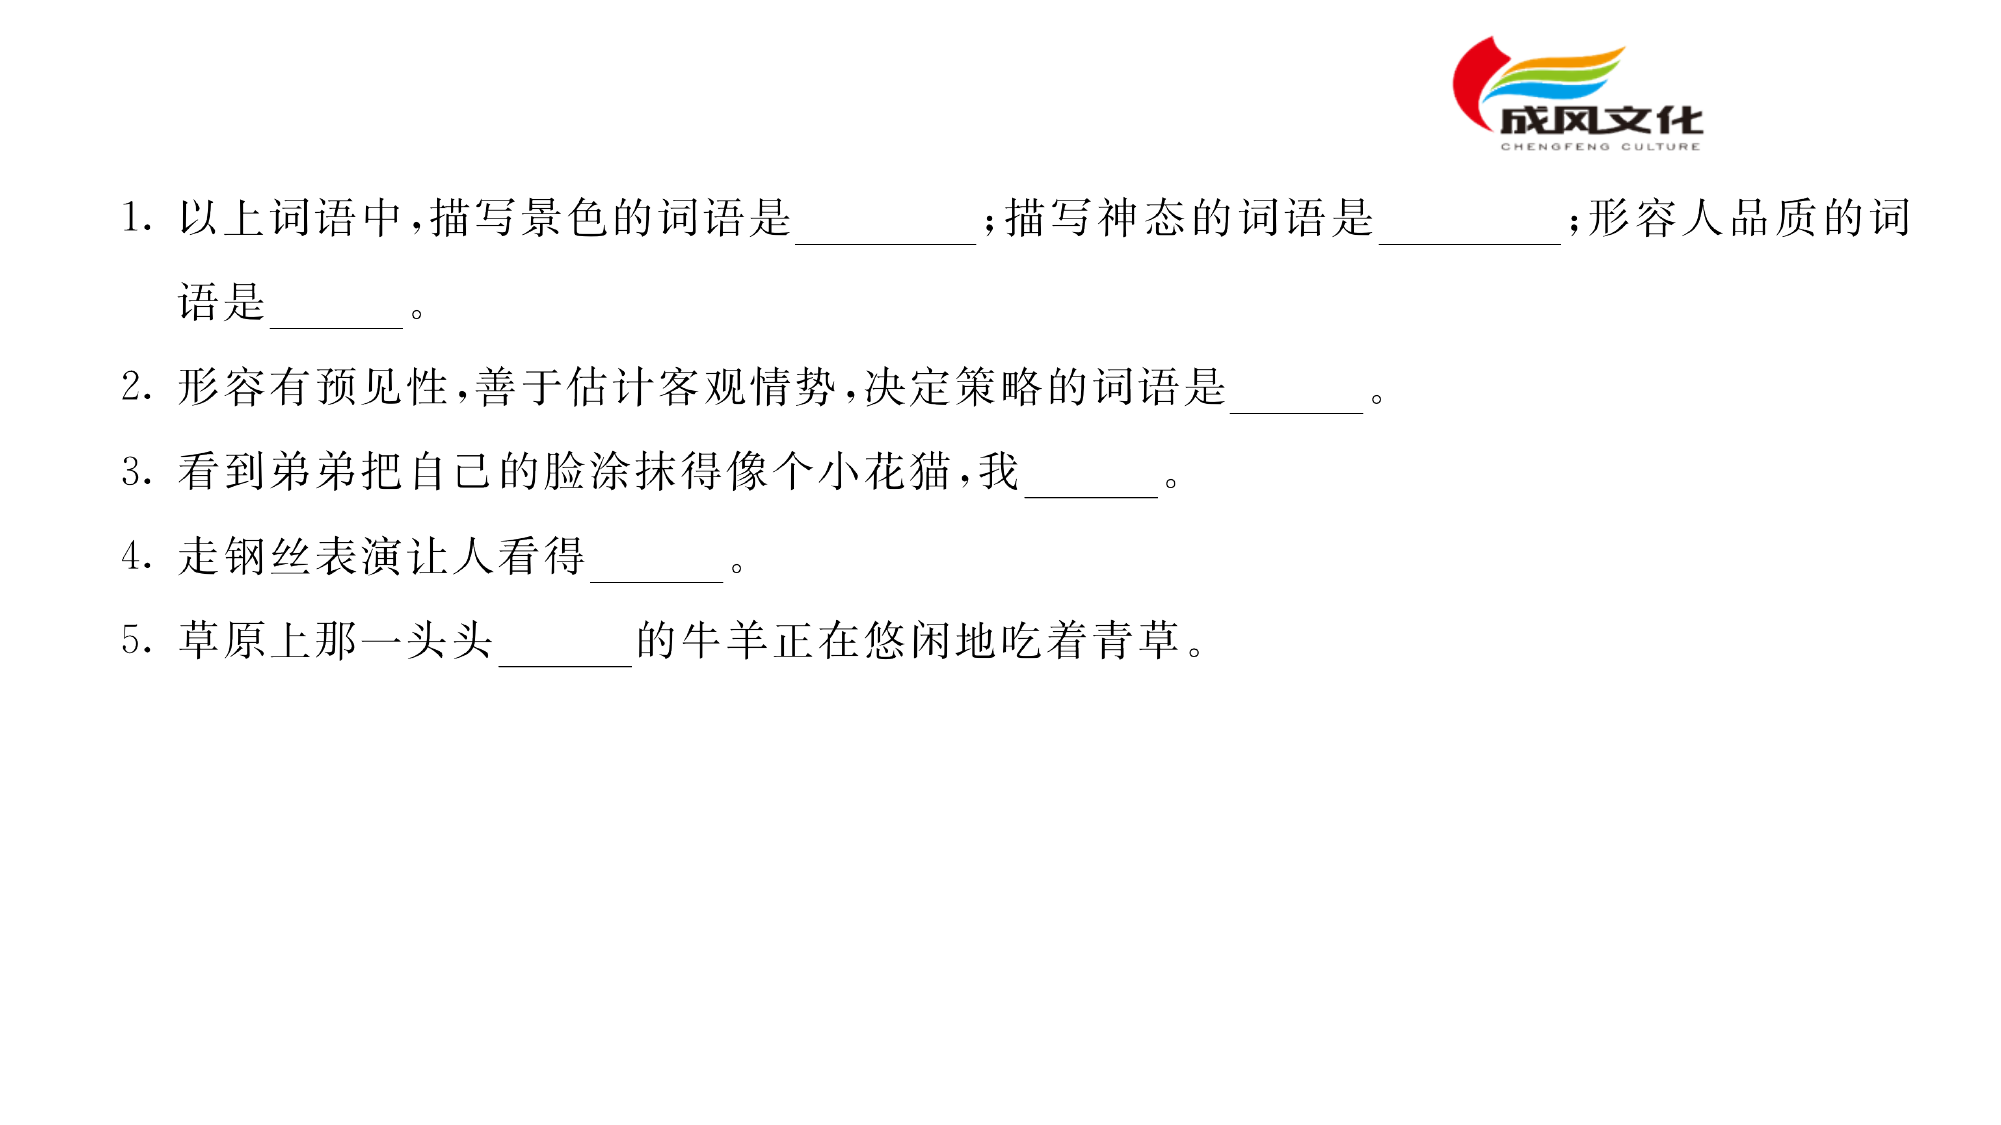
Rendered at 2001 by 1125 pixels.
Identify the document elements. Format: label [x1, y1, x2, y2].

picture [118, 30, 2000, 685]
